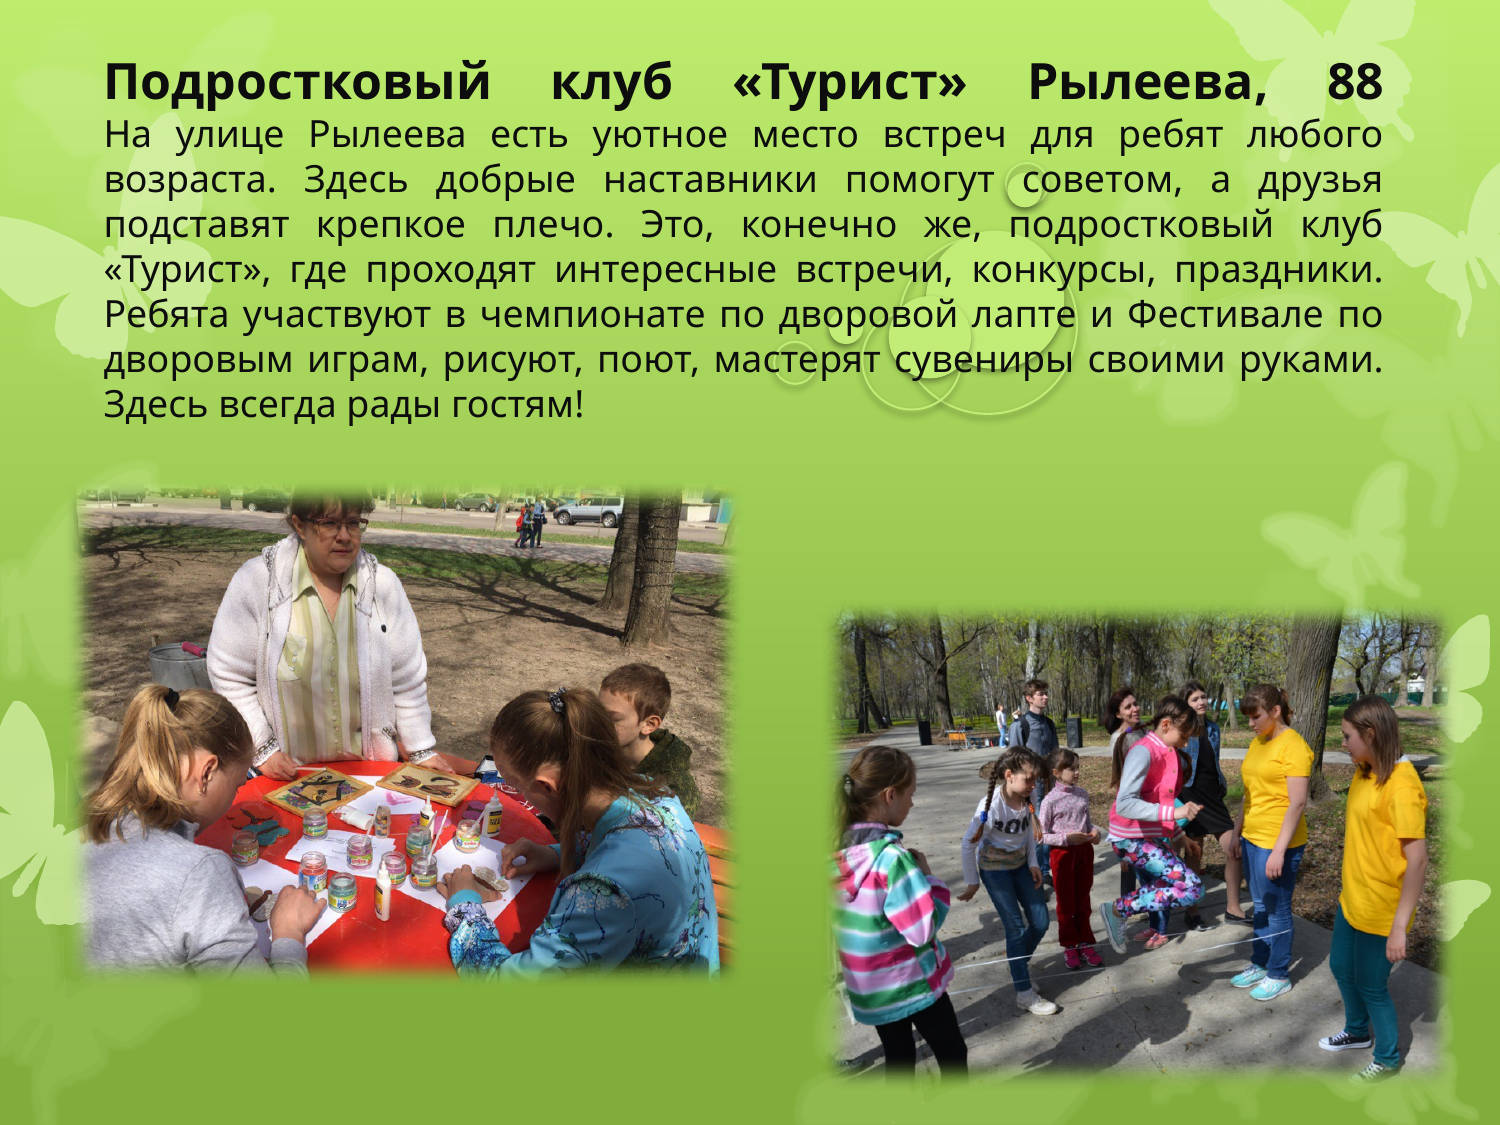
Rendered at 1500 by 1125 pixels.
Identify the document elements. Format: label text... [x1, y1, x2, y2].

picture [820, 599, 1460, 1091]
picture [64, 479, 744, 989]
title Подростковый клуб «Турист» Рылеева, 88 На улице Рылеева есть уютное место встреч для ребят любого возраста. Здесь добрые наставники помогут советом, а друзья подставят крепкое плечо. Это, конечно же, подростковый клуб «Турист», где проходят интересные встречи, конкурсы, праздники. Ребята участвуют в чемпионате по дворовой лапте и Фестивале по дворовым играм, рисуют, поют, мастерят сувениры своими руками. Здесь всегда рады гостям! [88, 54, 1400, 433]
